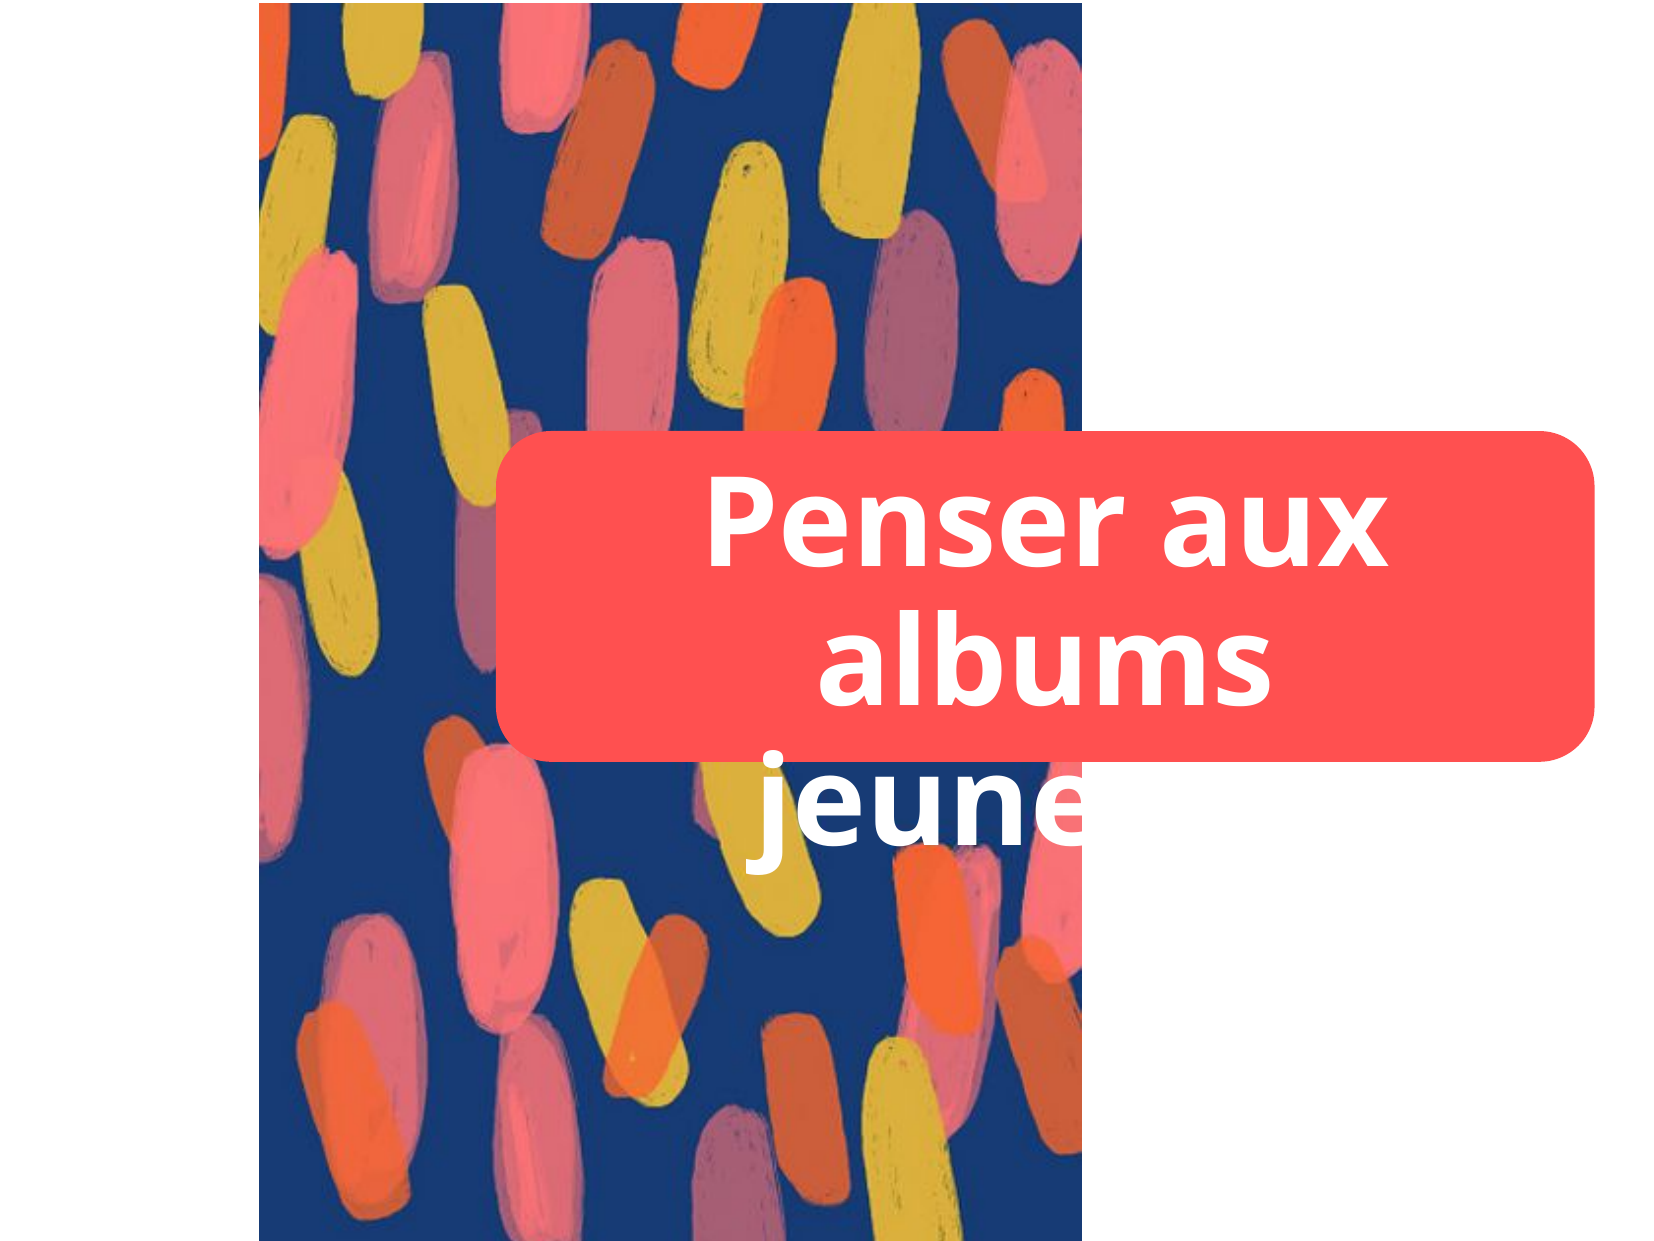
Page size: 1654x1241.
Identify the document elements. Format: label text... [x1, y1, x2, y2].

picture [259, 3, 1082, 1241]
text_box Penser aux albums jeunesse [1082, 431, 1595, 762]
